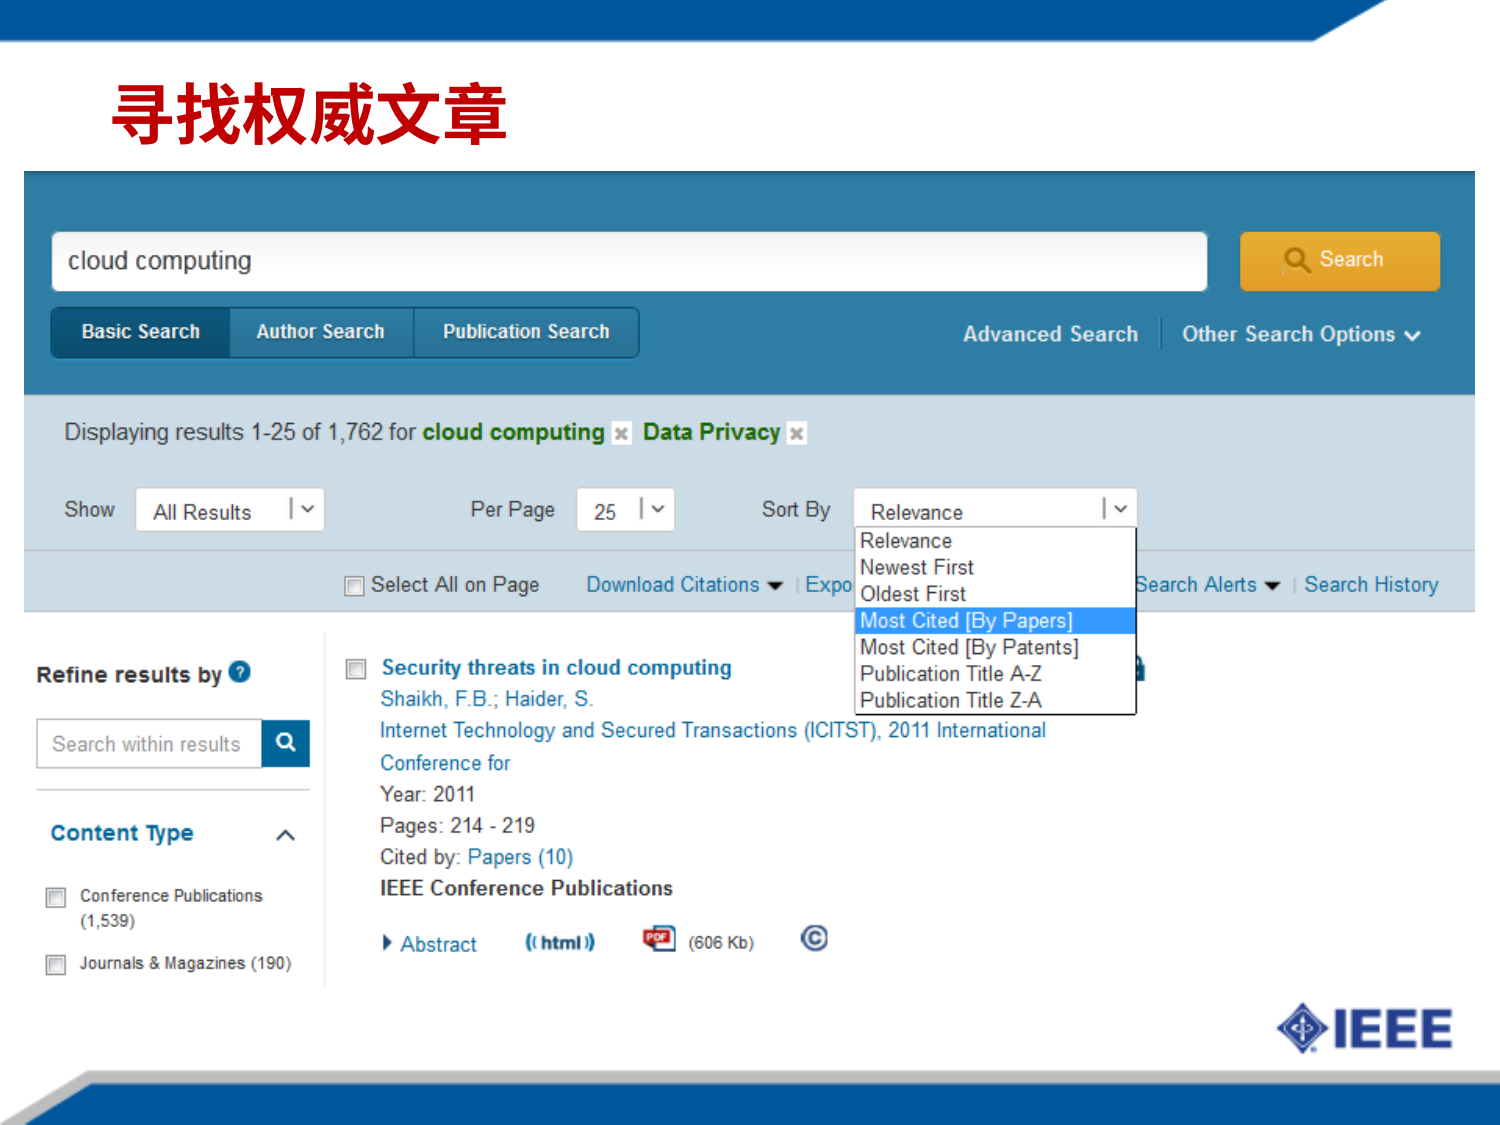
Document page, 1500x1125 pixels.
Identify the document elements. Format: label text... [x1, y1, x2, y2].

title 寻找权威文章 [93, 64, 1370, 159]
picture [0, 0, 1500, 1125]
